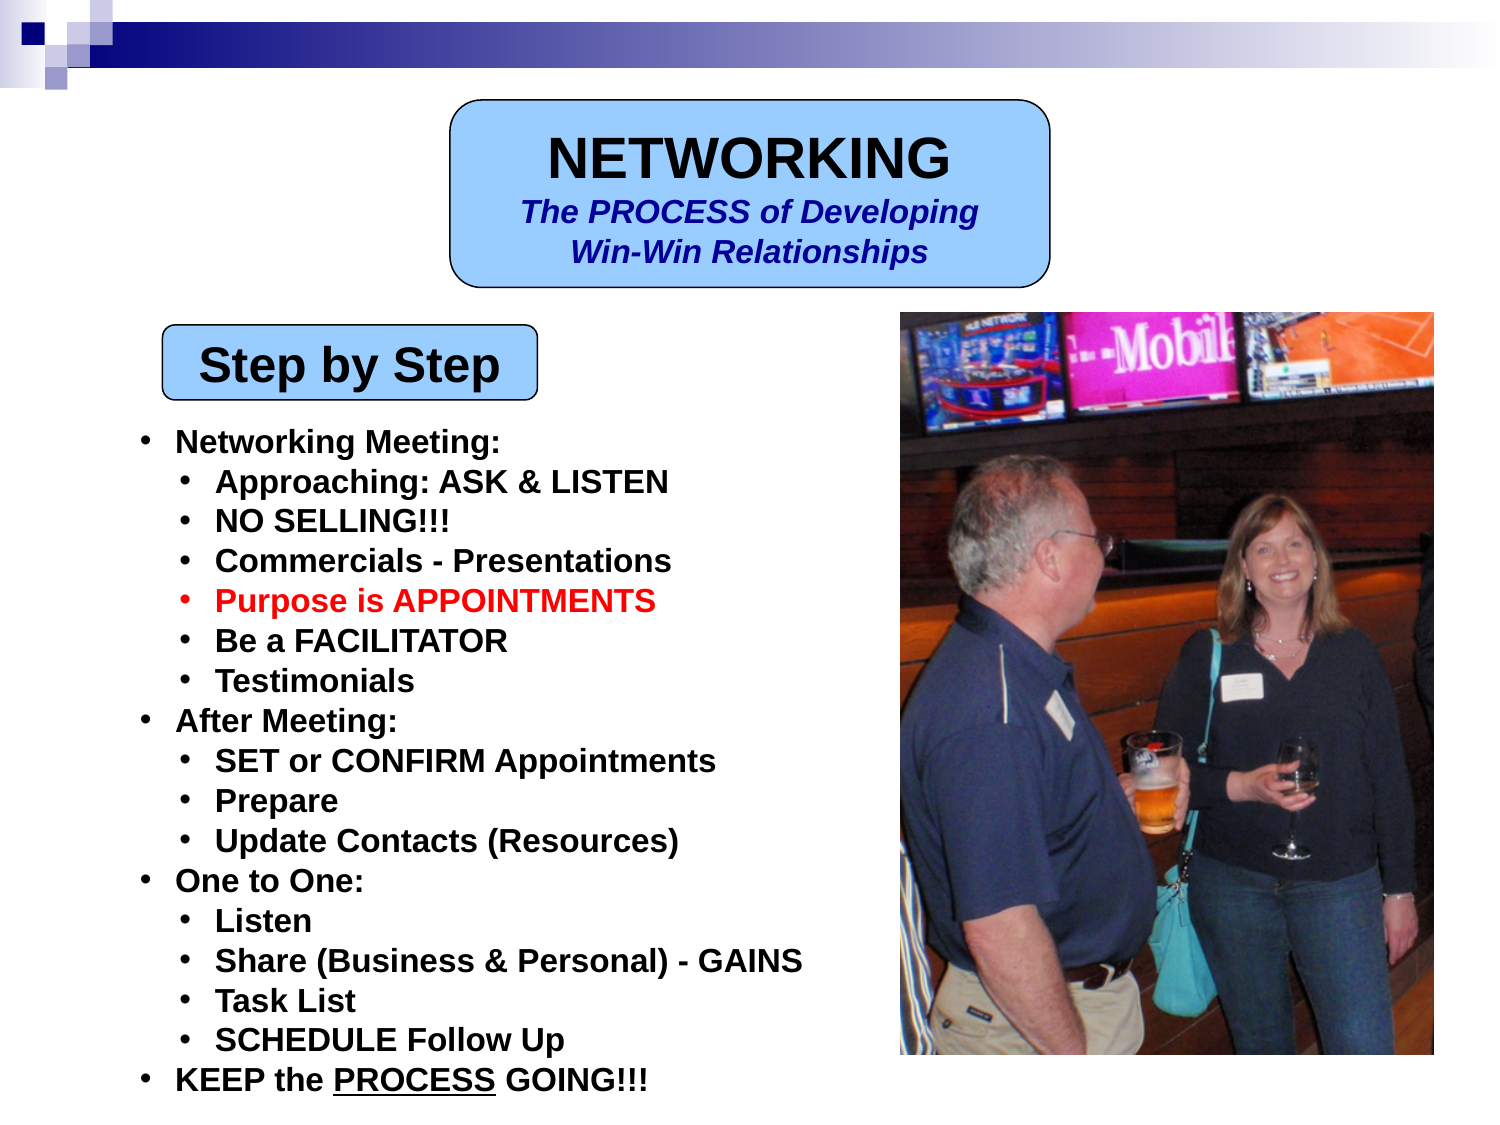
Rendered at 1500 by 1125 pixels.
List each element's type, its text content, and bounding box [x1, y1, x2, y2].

text_box [456, 99, 1044, 112]
text_box Networking Meeting: Approaching: ASK & LISTEN NO SELLING!!! Commercials - Presentations Purpose is APPOINTMENTS Be a FACILITATOR Testimonials After Meeting: SET or CONFIRM Appointments Prepare Update Contacts (Resources) One to One: Listen Share (Business & Personal) - GAINS Task List SCHEDULE Follow Up KEEP the PROCESS GOING!!! [124, 412, 963, 1106]
picture [899, 312, 1434, 1055]
text_box [458, 278, 1042, 288]
text_box Step by Step [162, 324, 538, 400]
text_box NETWORKING The PROCESS of Developing Win-Win Relationships [449, 112, 1050, 278]
